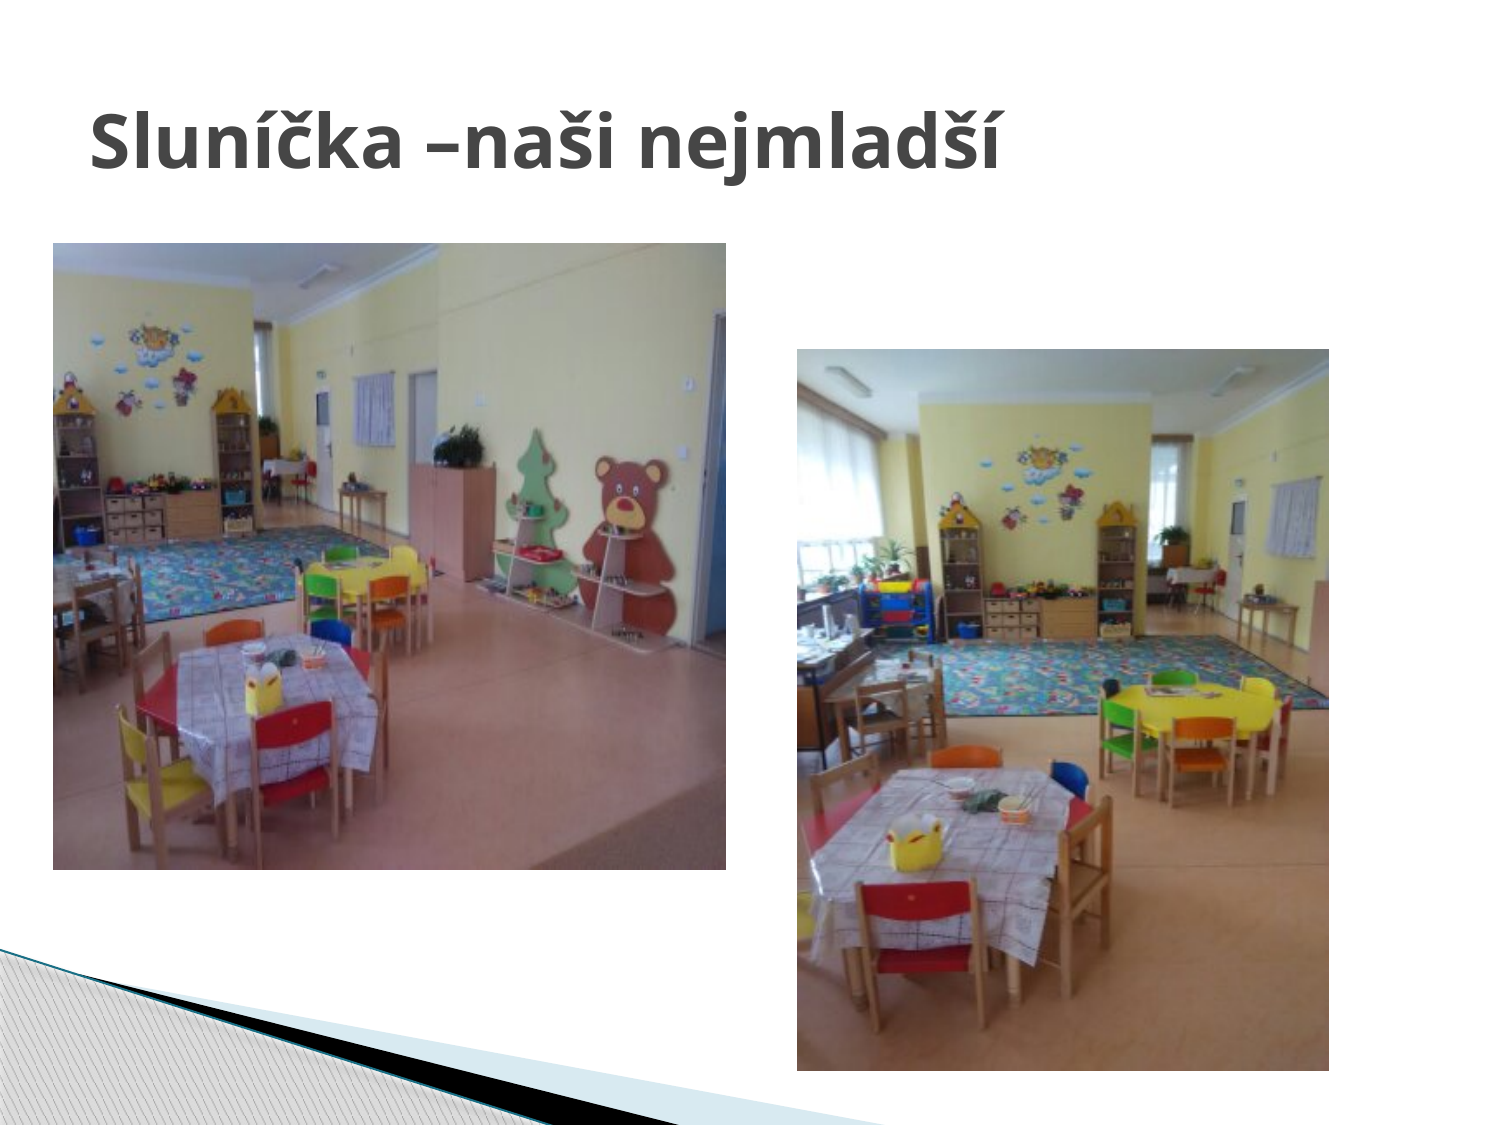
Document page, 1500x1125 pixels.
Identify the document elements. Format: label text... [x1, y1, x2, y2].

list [52, 243, 727, 870]
title Sluníčka –naši nejmladší [75, 45, 1425, 233]
picture [796, 349, 1330, 1071]
